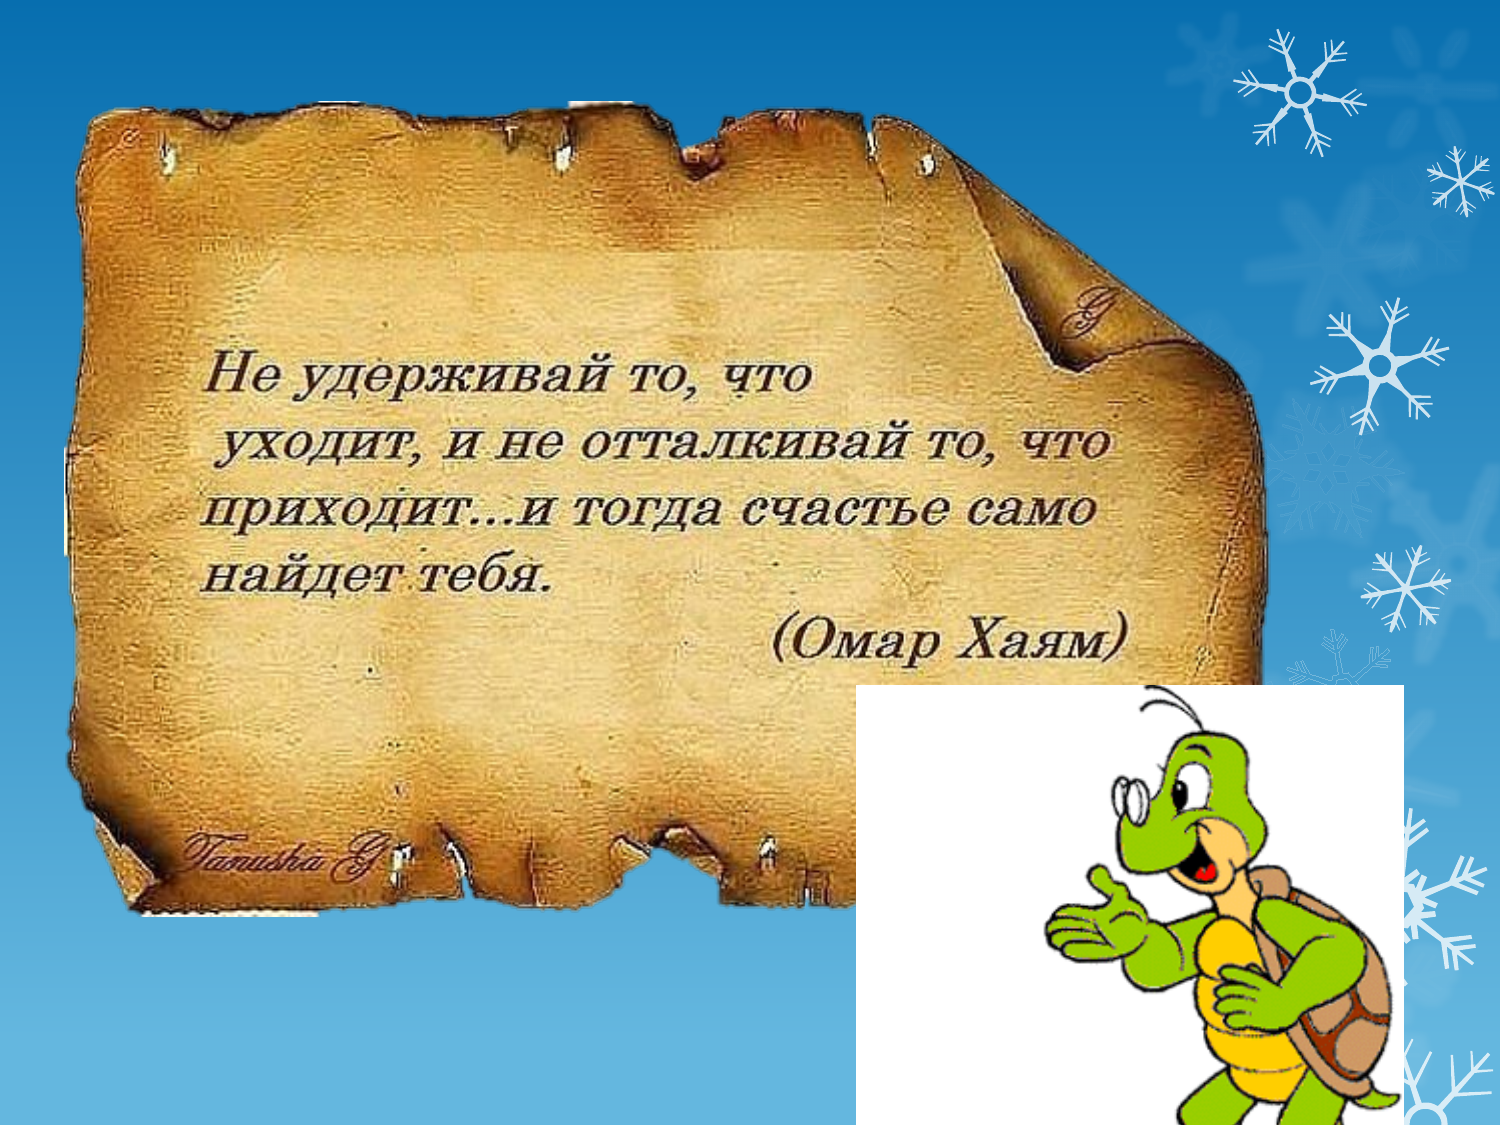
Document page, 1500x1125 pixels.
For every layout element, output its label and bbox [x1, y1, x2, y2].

picture [64, 101, 1275, 918]
list [855, 684, 1404, 1125]
